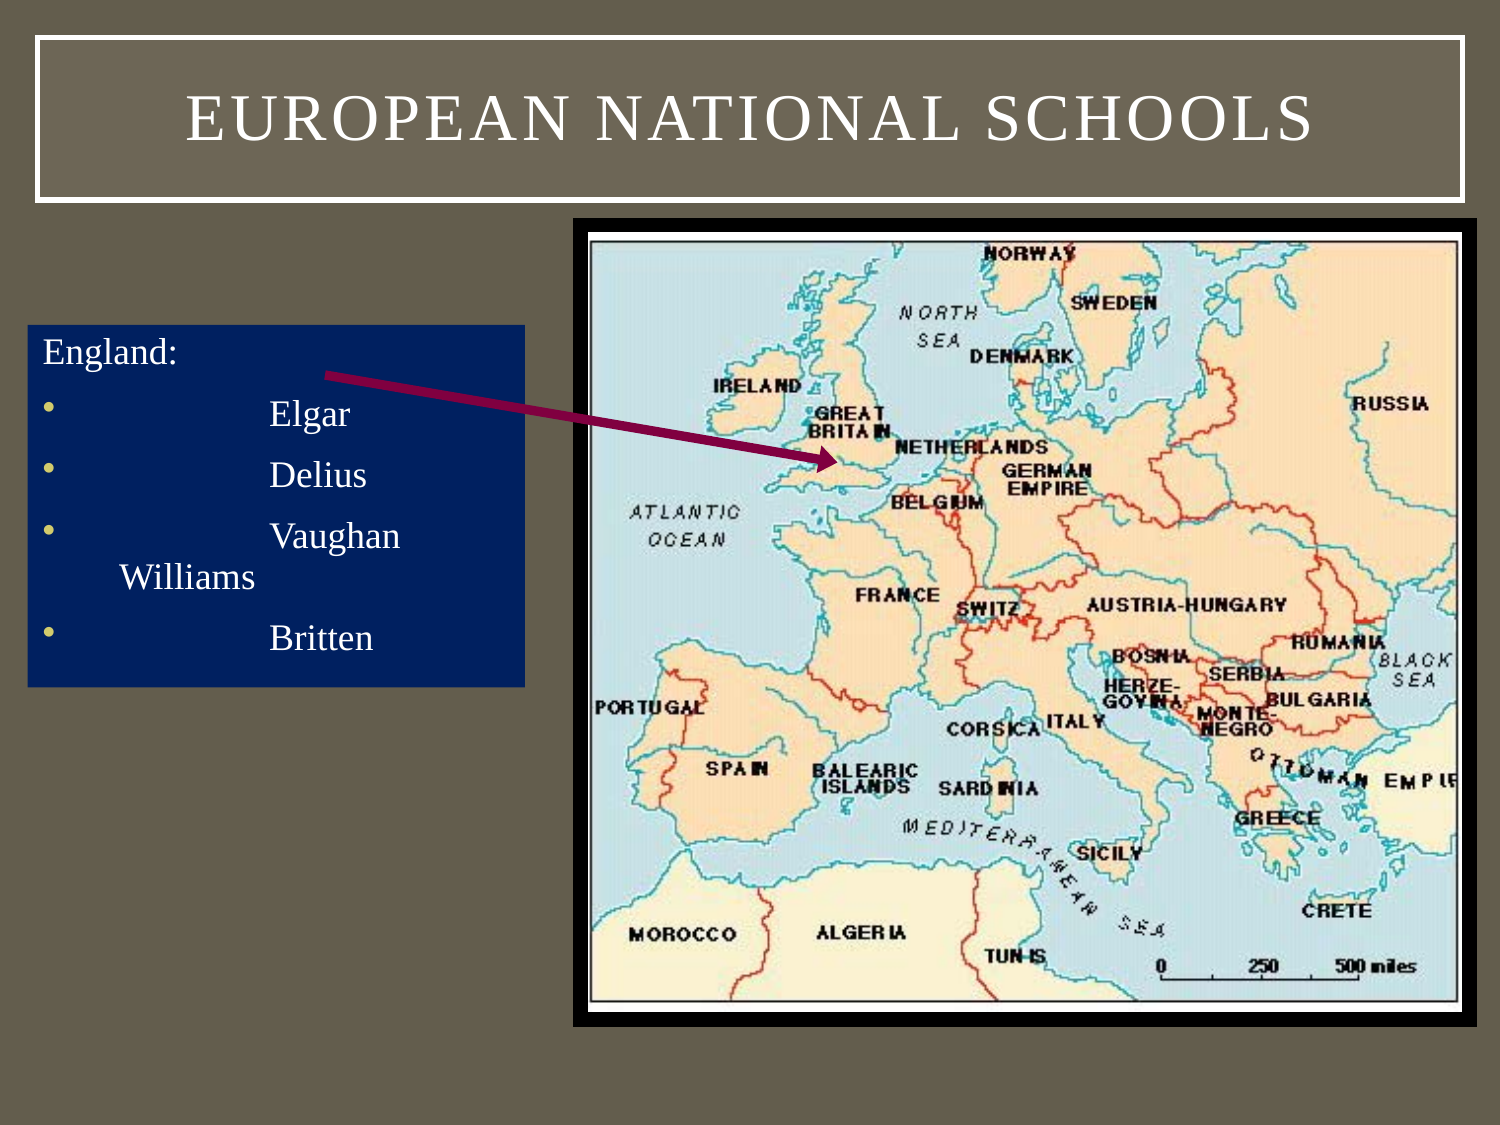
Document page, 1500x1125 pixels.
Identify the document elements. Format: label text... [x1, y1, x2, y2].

title European National Schools [35, 35, 1465, 203]
list England: Elgar Delius Vaughan Williams Britten [27, 324, 525, 688]
picture [587, 232, 1463, 1013]
